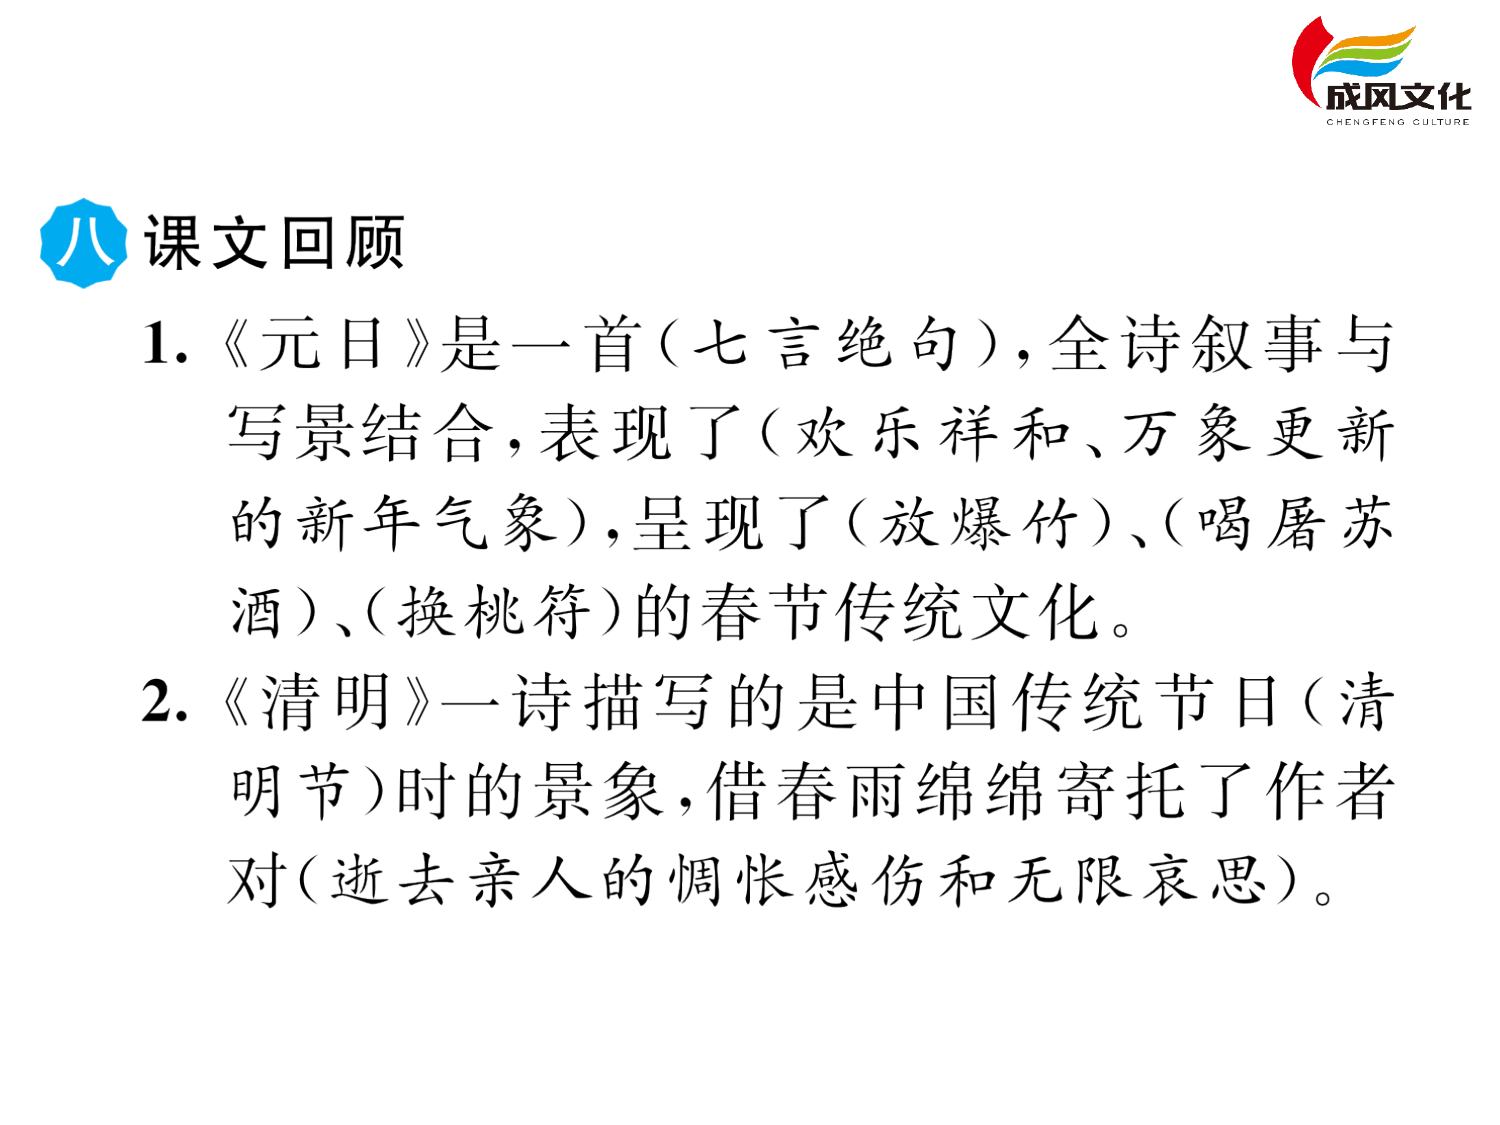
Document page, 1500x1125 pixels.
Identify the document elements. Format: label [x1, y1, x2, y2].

picture [1281, 0, 1489, 136]
picture [35, 183, 1453, 929]
